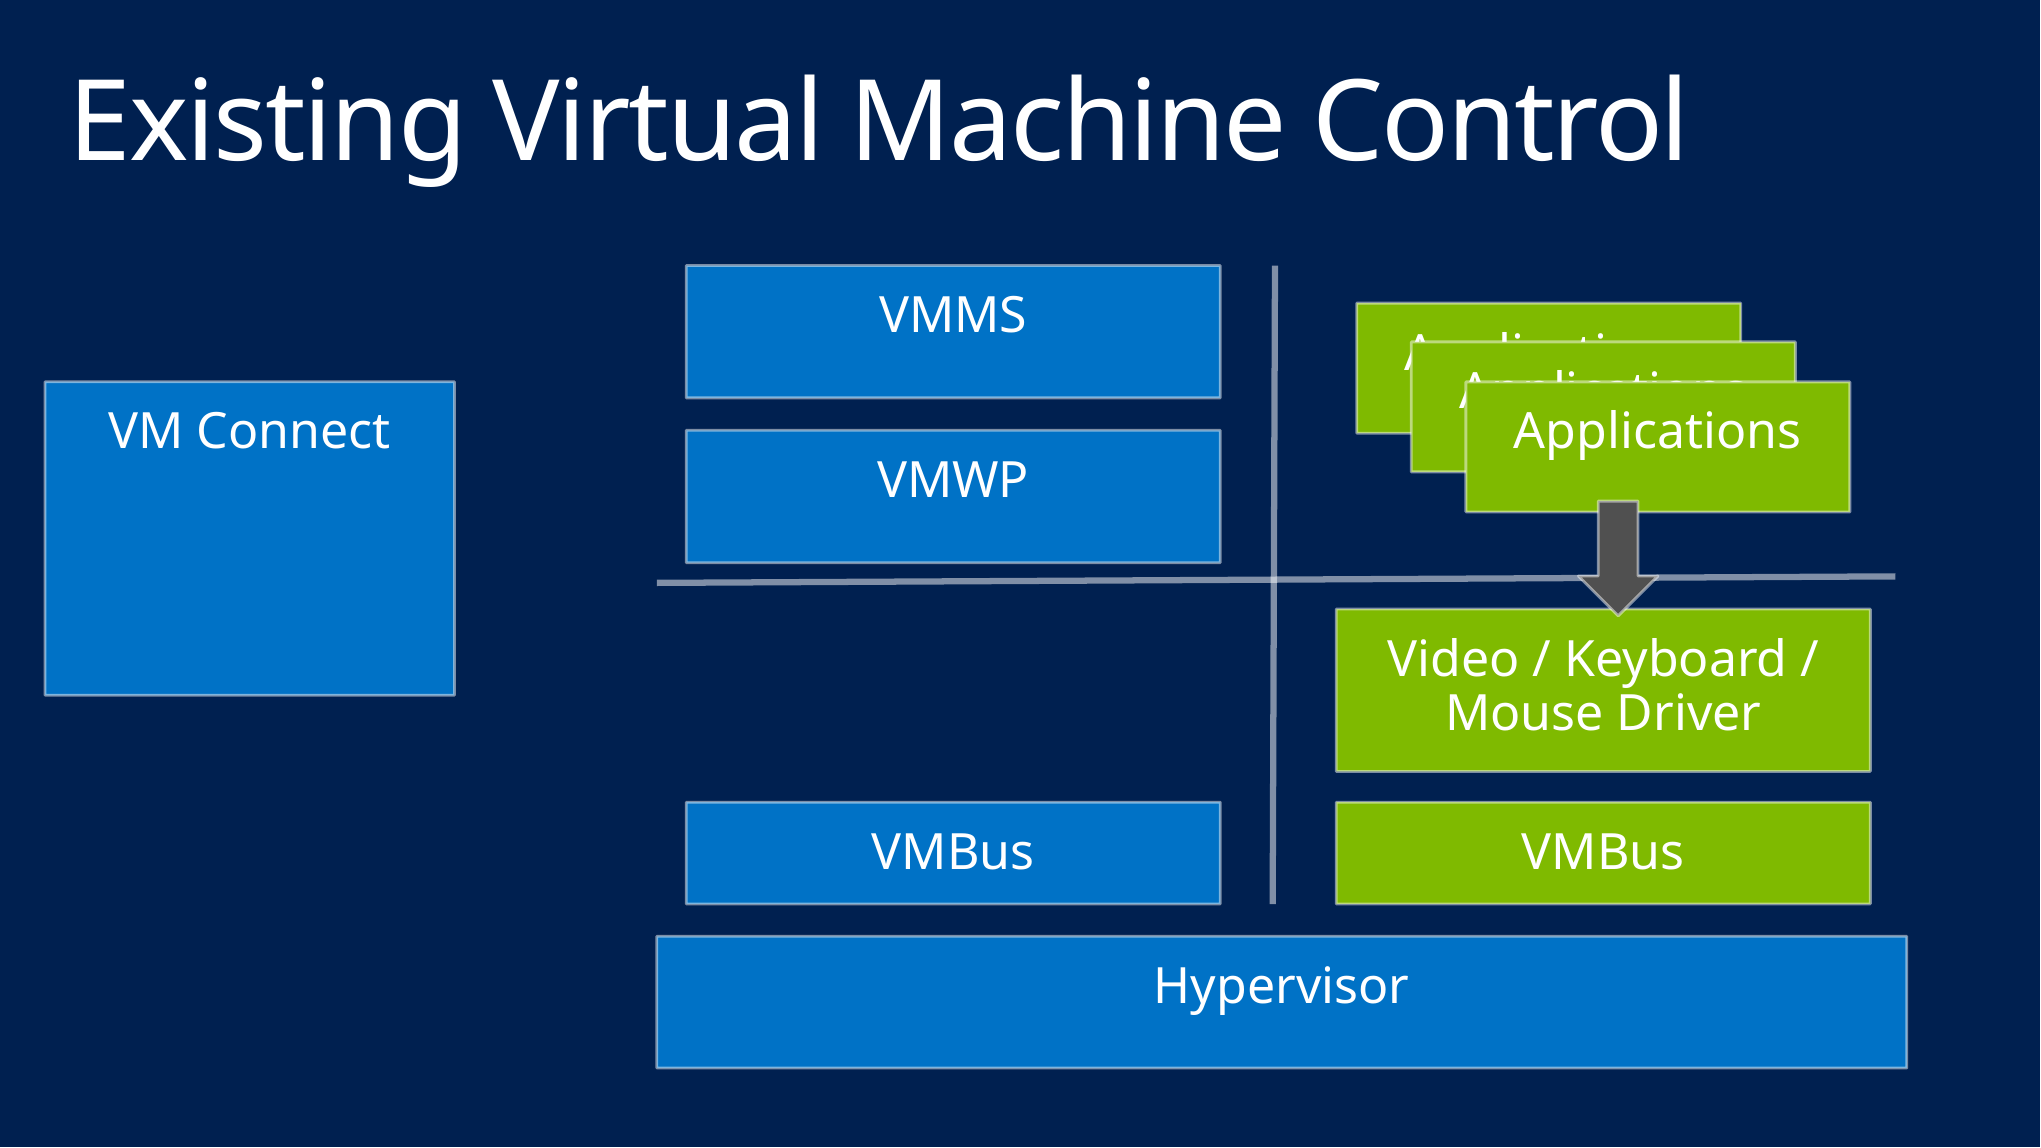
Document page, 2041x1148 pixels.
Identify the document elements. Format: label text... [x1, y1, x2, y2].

text_box VMMS [685, 264, 1222, 399]
text_box [1584, 584, 1653, 617]
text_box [1272, 265, 1276, 576]
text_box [1272, 584, 1276, 905]
text_box Applications [1464, 380, 1851, 513]
text_box VMBus [685, 801, 1222, 905]
text_box Hypervisor [655, 935, 1908, 1069]
text_box [1577, 499, 1660, 576]
text_box VMBus [1335, 801, 1872, 905]
text_box Applications [1410, 340, 1797, 473]
title Existing Virtual Machine Control [45, 48, 1996, 200]
text_box Video / Keyboard / Mouse Driver [1335, 608, 1872, 773]
text_box Applications [1355, 302, 1742, 435]
text_box VMWP [685, 429, 1222, 564]
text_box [656, 576, 1896, 584]
text_box VM Connect [44, 380, 456, 697]
